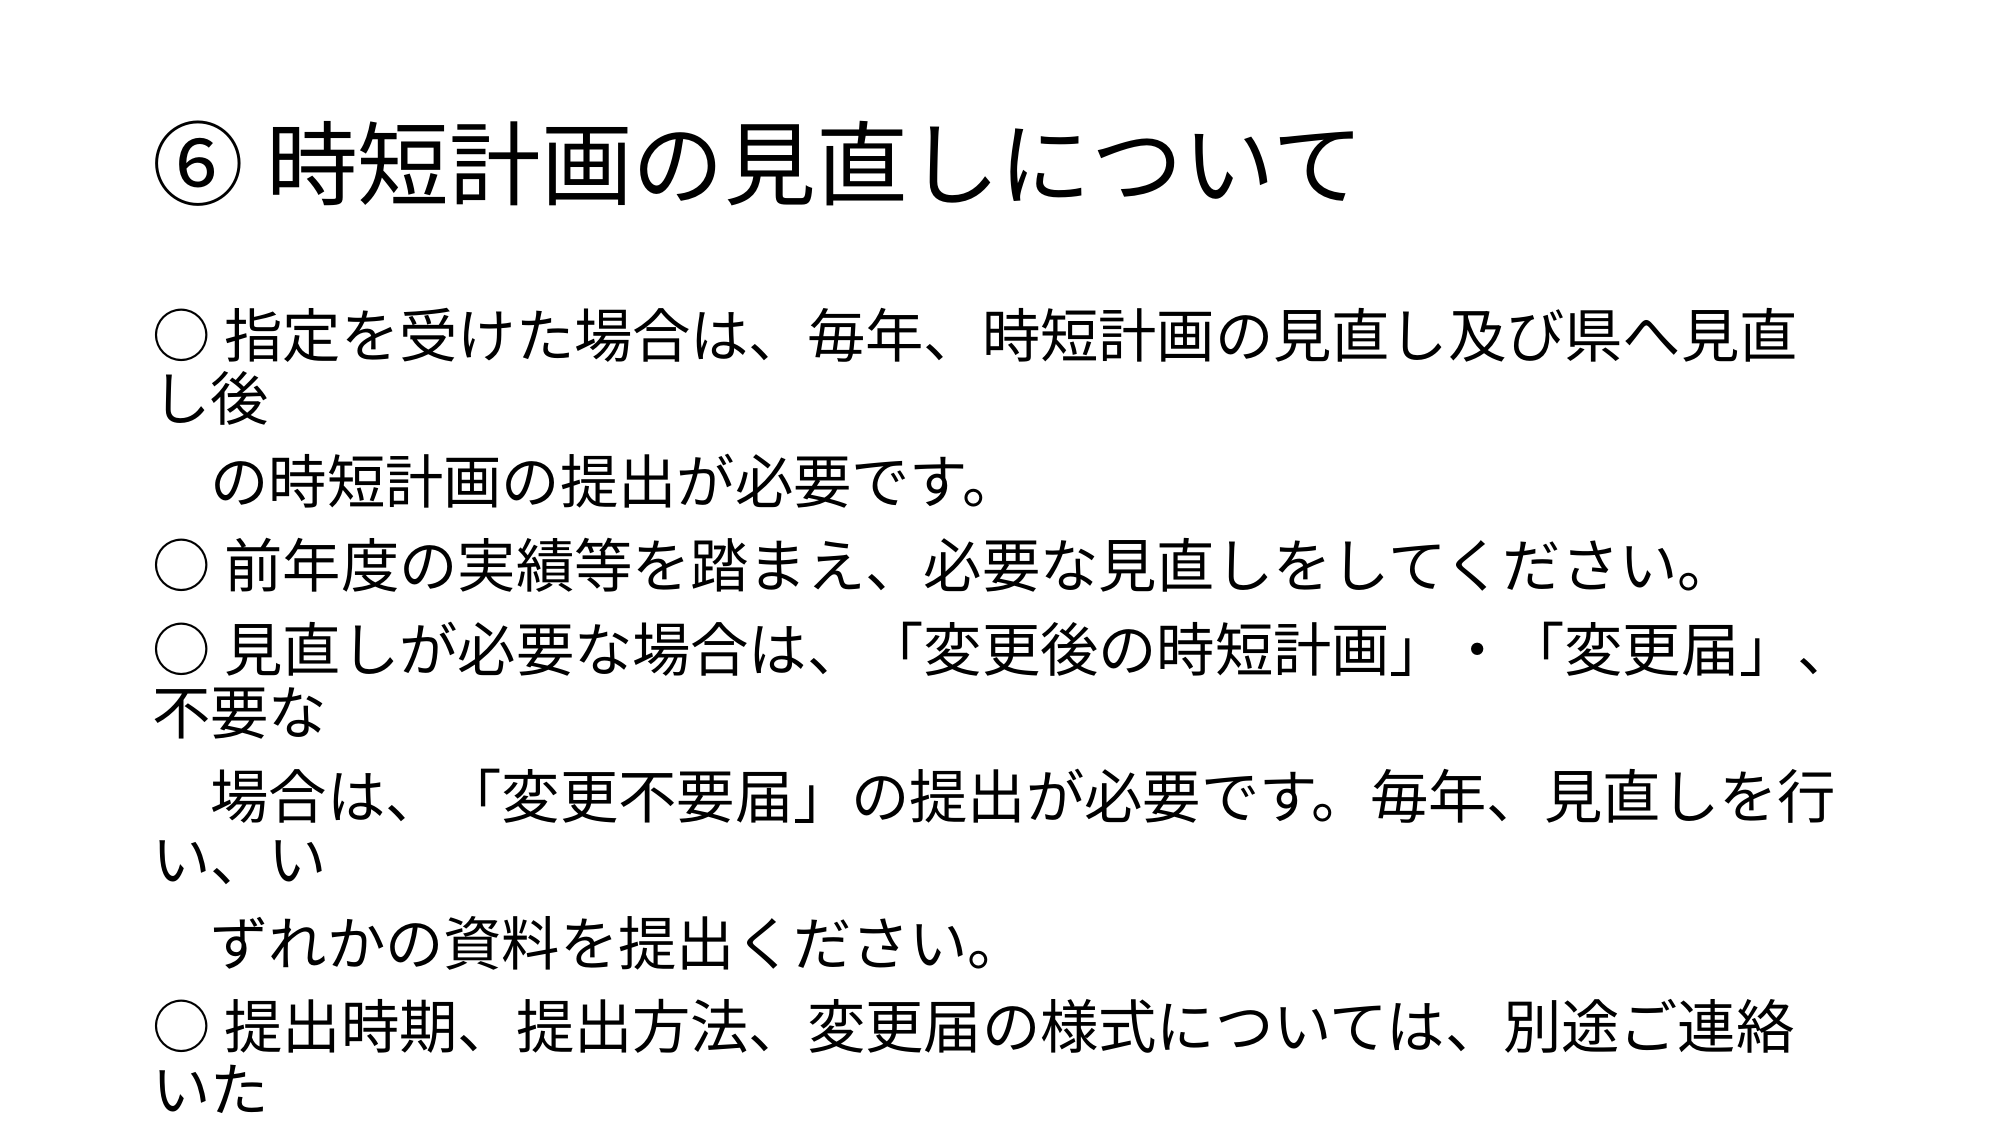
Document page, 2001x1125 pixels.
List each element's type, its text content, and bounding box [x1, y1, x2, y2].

list ○指定を受けた場合は、毎年、時短計画の見直し及び県へ見直し後 の時短計画の提出が必要です。 ○前年度の実績等を踏まえ、必要な見直しをしてください。 ○見直しが必要な場合は、「変更後の時短計画」・「変更届」、不要な 場合は、「変更不要届」の提出が必要です。毎年、見直しを行い、い ずれかの資料を提出ください。 ○提出時期、提出方法、変更届の様式については、別途ご連絡いた します。 [137, 299, 1863, 1080]
title ⑥時短計画の見直しについて [137, 59, 1863, 278]
